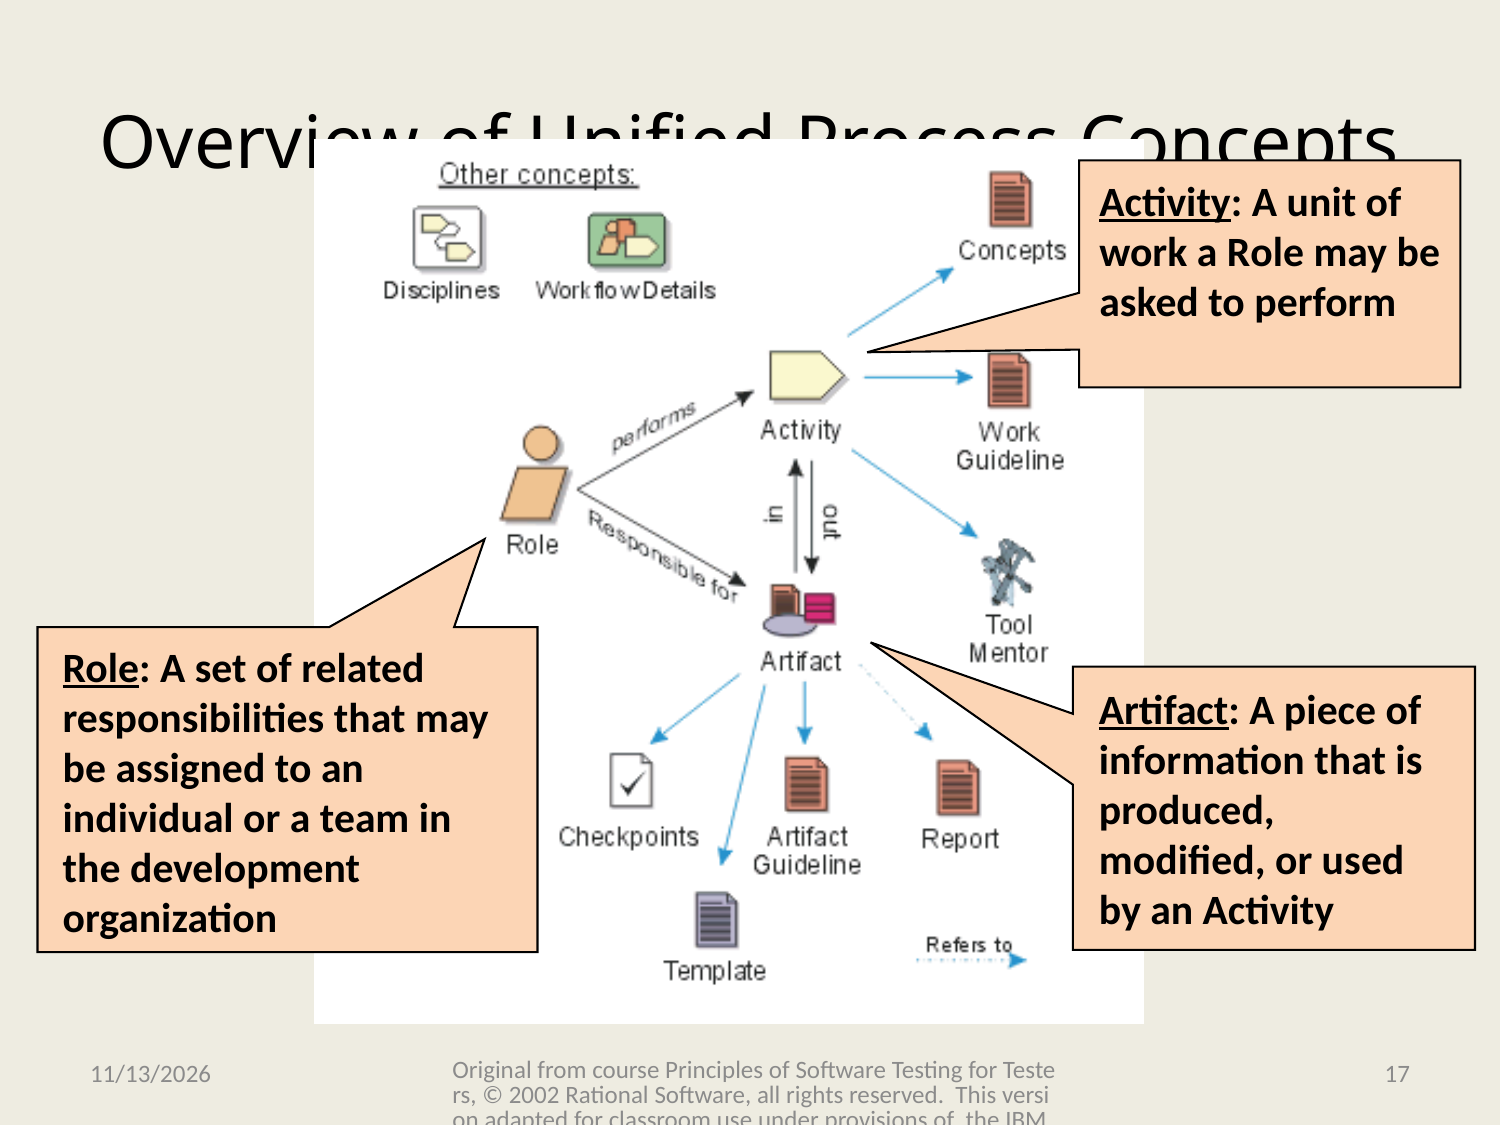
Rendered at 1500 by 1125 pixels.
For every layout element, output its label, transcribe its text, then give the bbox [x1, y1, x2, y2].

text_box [37, 626, 538, 953]
slide_number 17 [1075, 1042, 1425, 1103]
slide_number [75, 1042, 425, 1103]
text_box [312, 137, 1147, 1026]
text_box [1078, 160, 1461, 388]
title Overview of Unified Process Concepts [75, 45, 1425, 233]
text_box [1072, 666, 1476, 951]
footer Original from course Principles of Software Testing for Testers, © 2002 Rational Software, all rights reserved. This version adapted for classroom use under provisions of the IBM Academic Initiative. [437, 1033, 1075, 1125]
